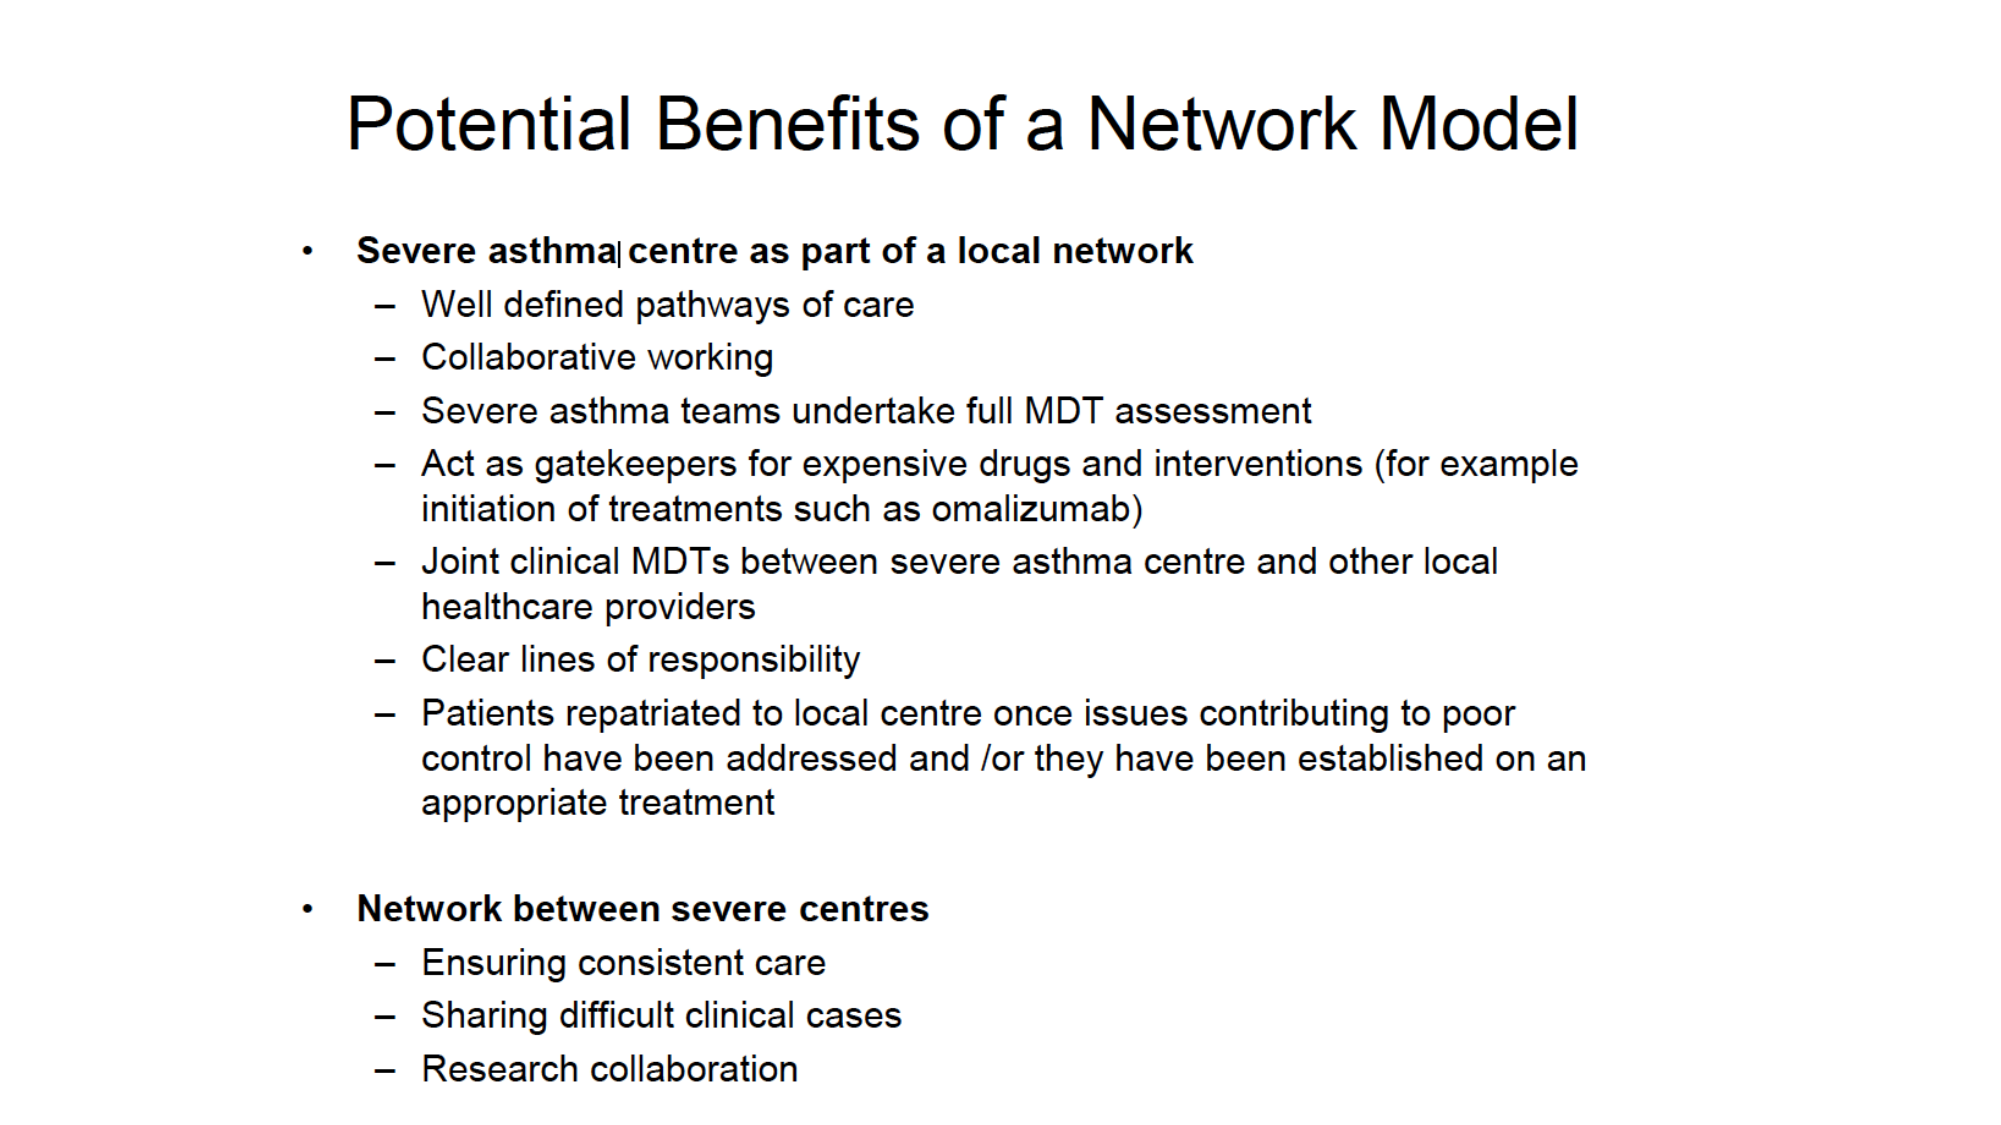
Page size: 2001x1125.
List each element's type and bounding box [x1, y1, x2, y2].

picture [244, 0, 1640, 1095]
